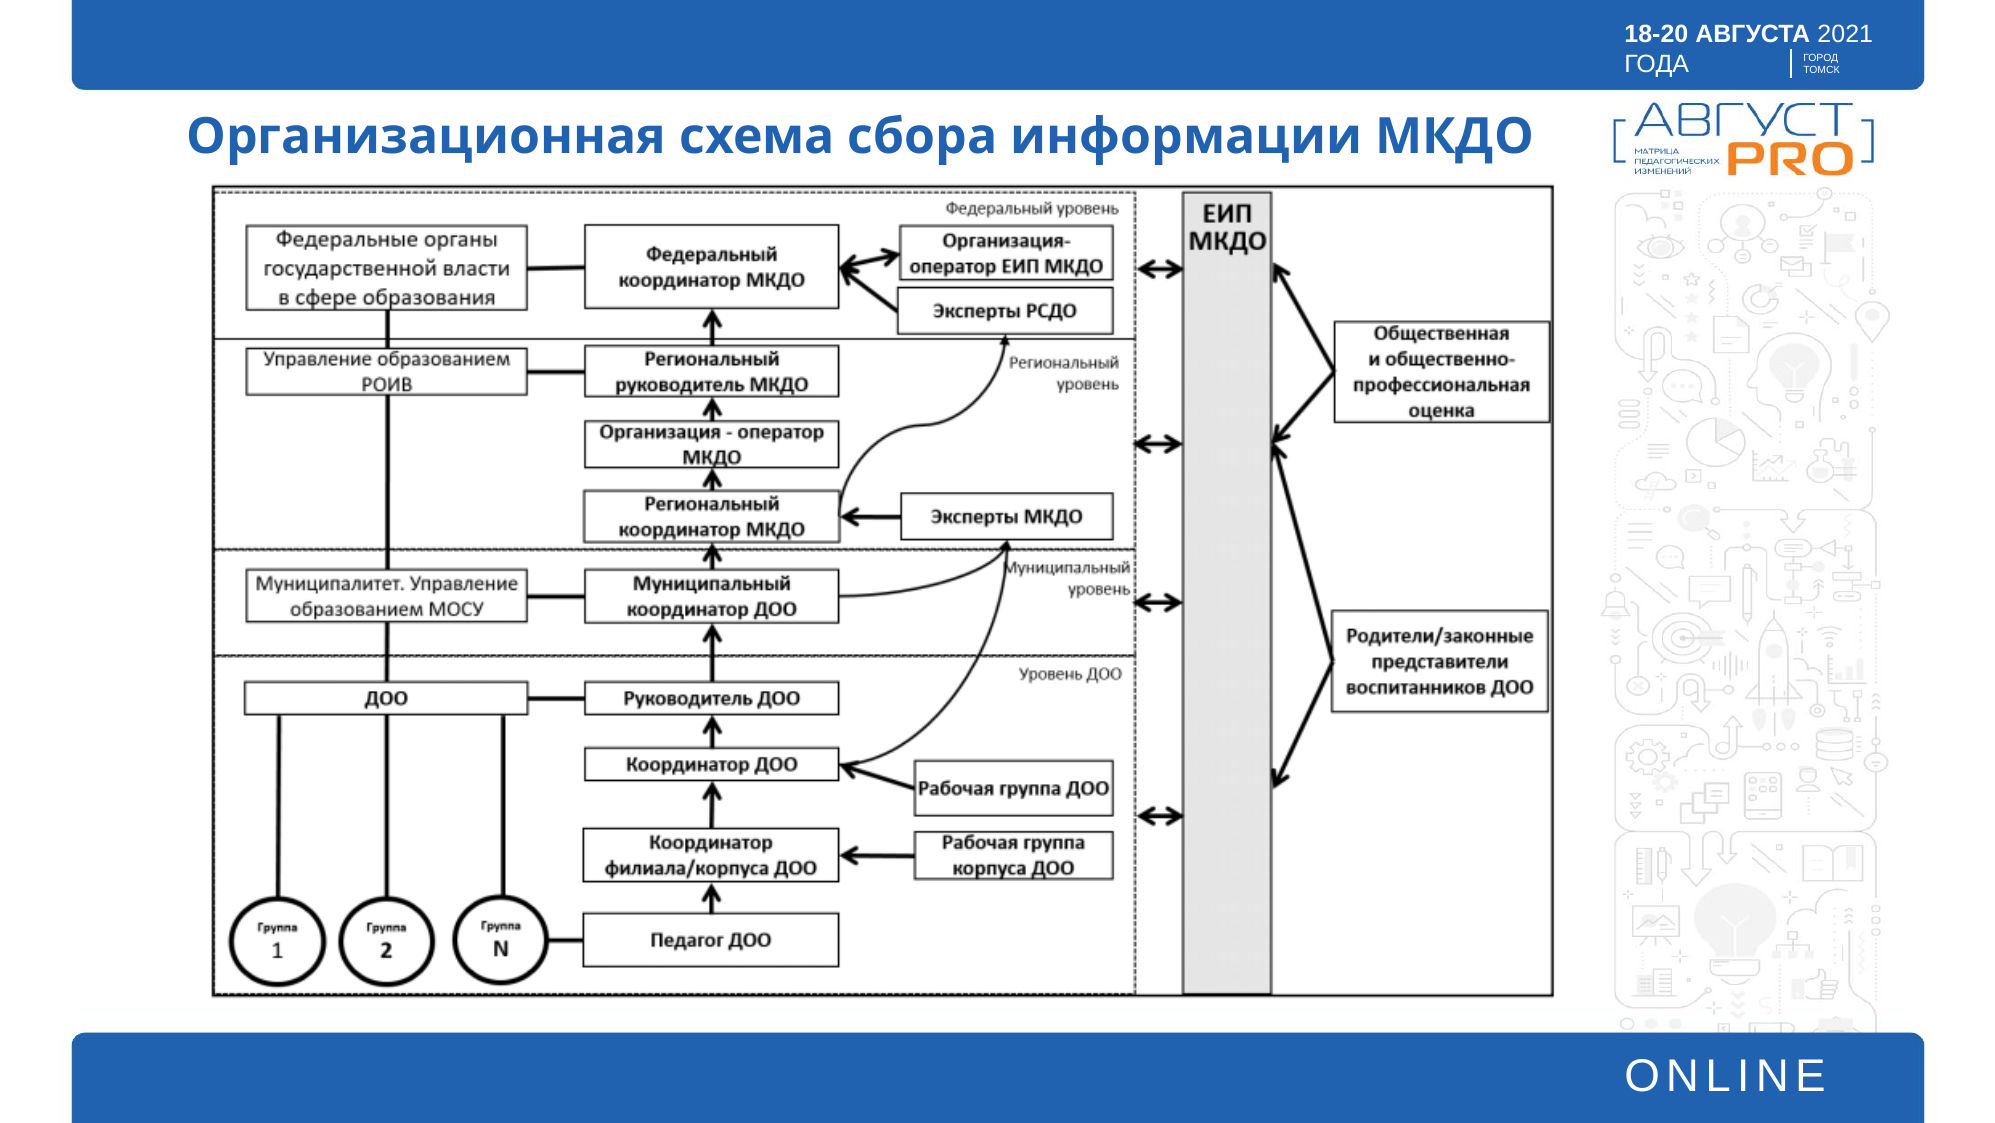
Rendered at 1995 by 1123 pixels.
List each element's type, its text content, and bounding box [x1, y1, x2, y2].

picture [0, 0, 1995, 1123]
text_box Организационная схема сбора информации МКДО [171, 95, 1549, 171]
